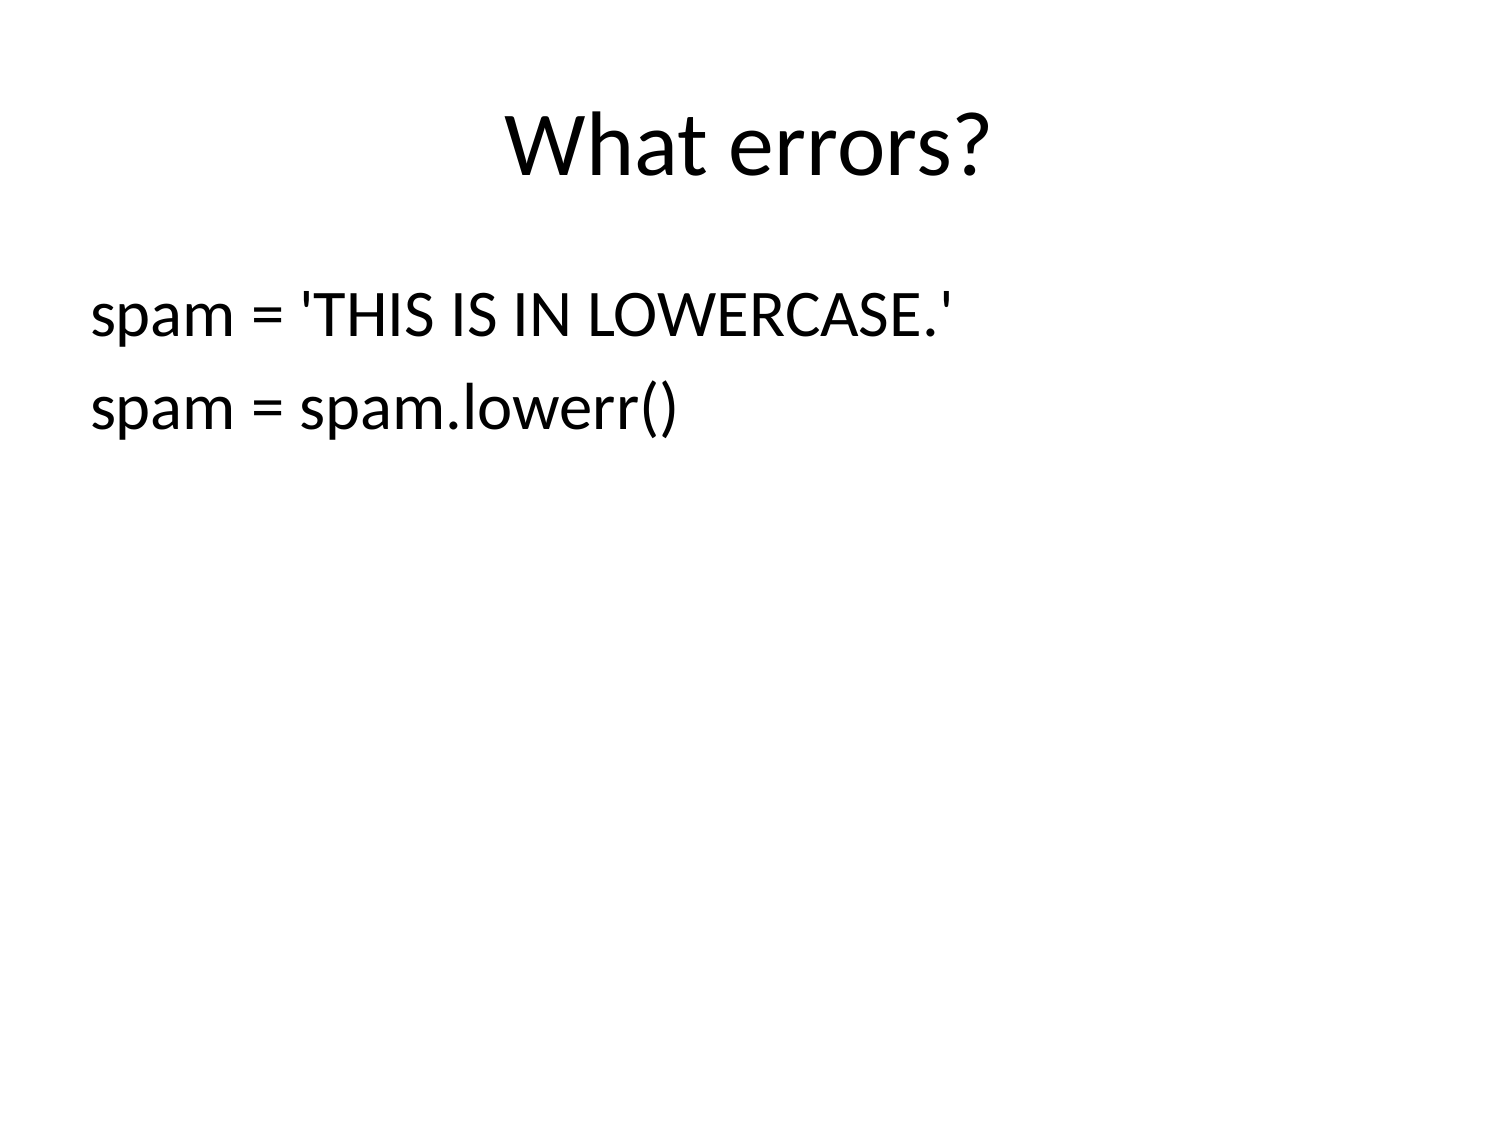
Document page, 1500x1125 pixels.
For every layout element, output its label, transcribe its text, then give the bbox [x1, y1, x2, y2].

list spam = 'THIS IS IN LOWERCASE.' spam = spam.lowerr() [75, 262, 1425, 1005]
title What errors? [75, 45, 1425, 233]
